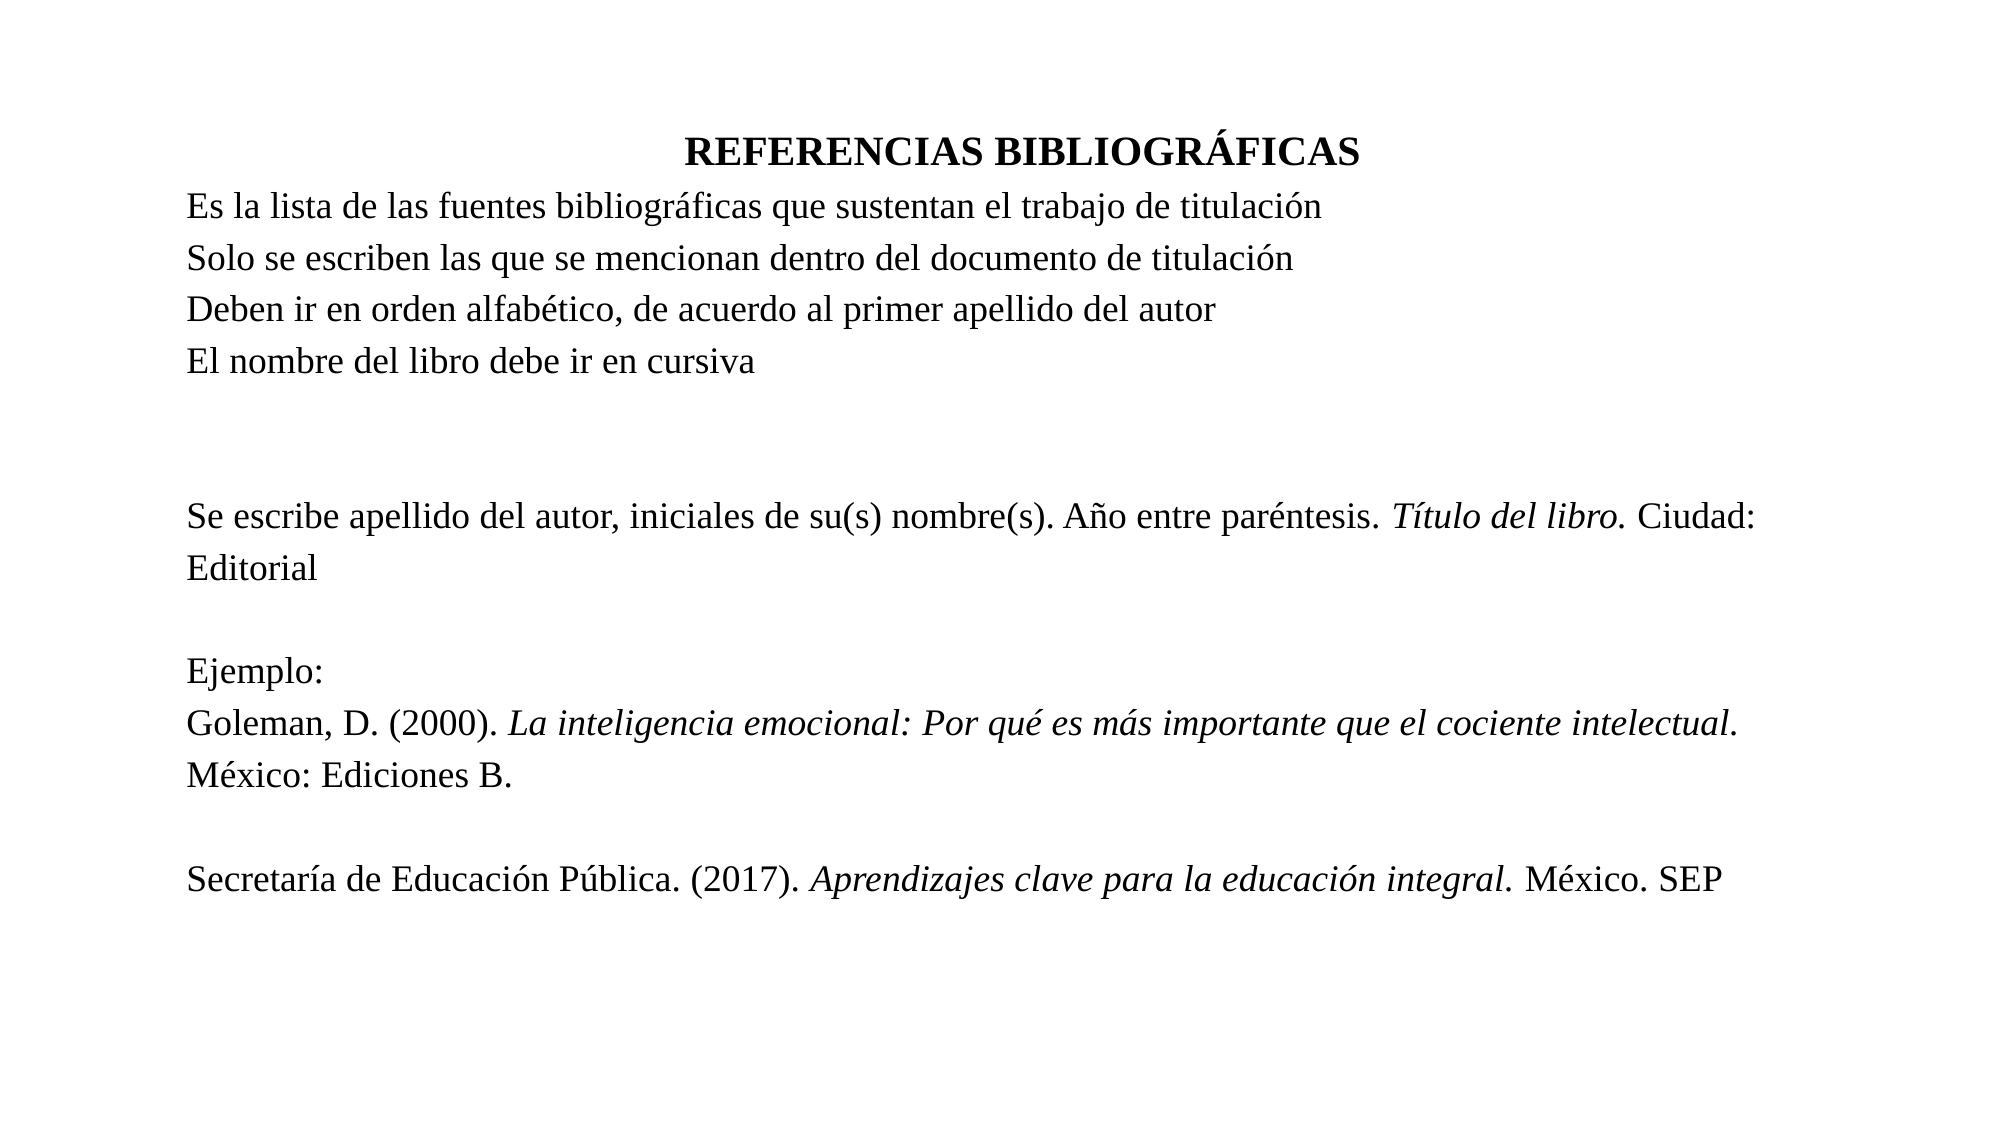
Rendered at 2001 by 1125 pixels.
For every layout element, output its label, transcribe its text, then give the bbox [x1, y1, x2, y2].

text_box REFERENCIAS BIBLIOGRÁFICAS Es la lista de las fuentes bibliográficas que sustentan el trabajo de titulación Solo se escriben las que se mencionan dentro del documento de titulación Deben ir en orden alfabético, de acuerdo al primer apellido del autor El nombre del libro debe ir en cursiva Se escribe apellido del autor, iniciales de su(s) nombre(s). Año entre paréntesis. Título del libro. Ciudad: Editorial Ejemplo: Goleman, D. (2000). La inteligencia emocional: Por qué es más importante que el cociente intelectual. México: Ediciones B. Secretaría de Educación Pública. (2017). Aprendizajes clave para la educación integral. México. SEP [171, 109, 1874, 958]
